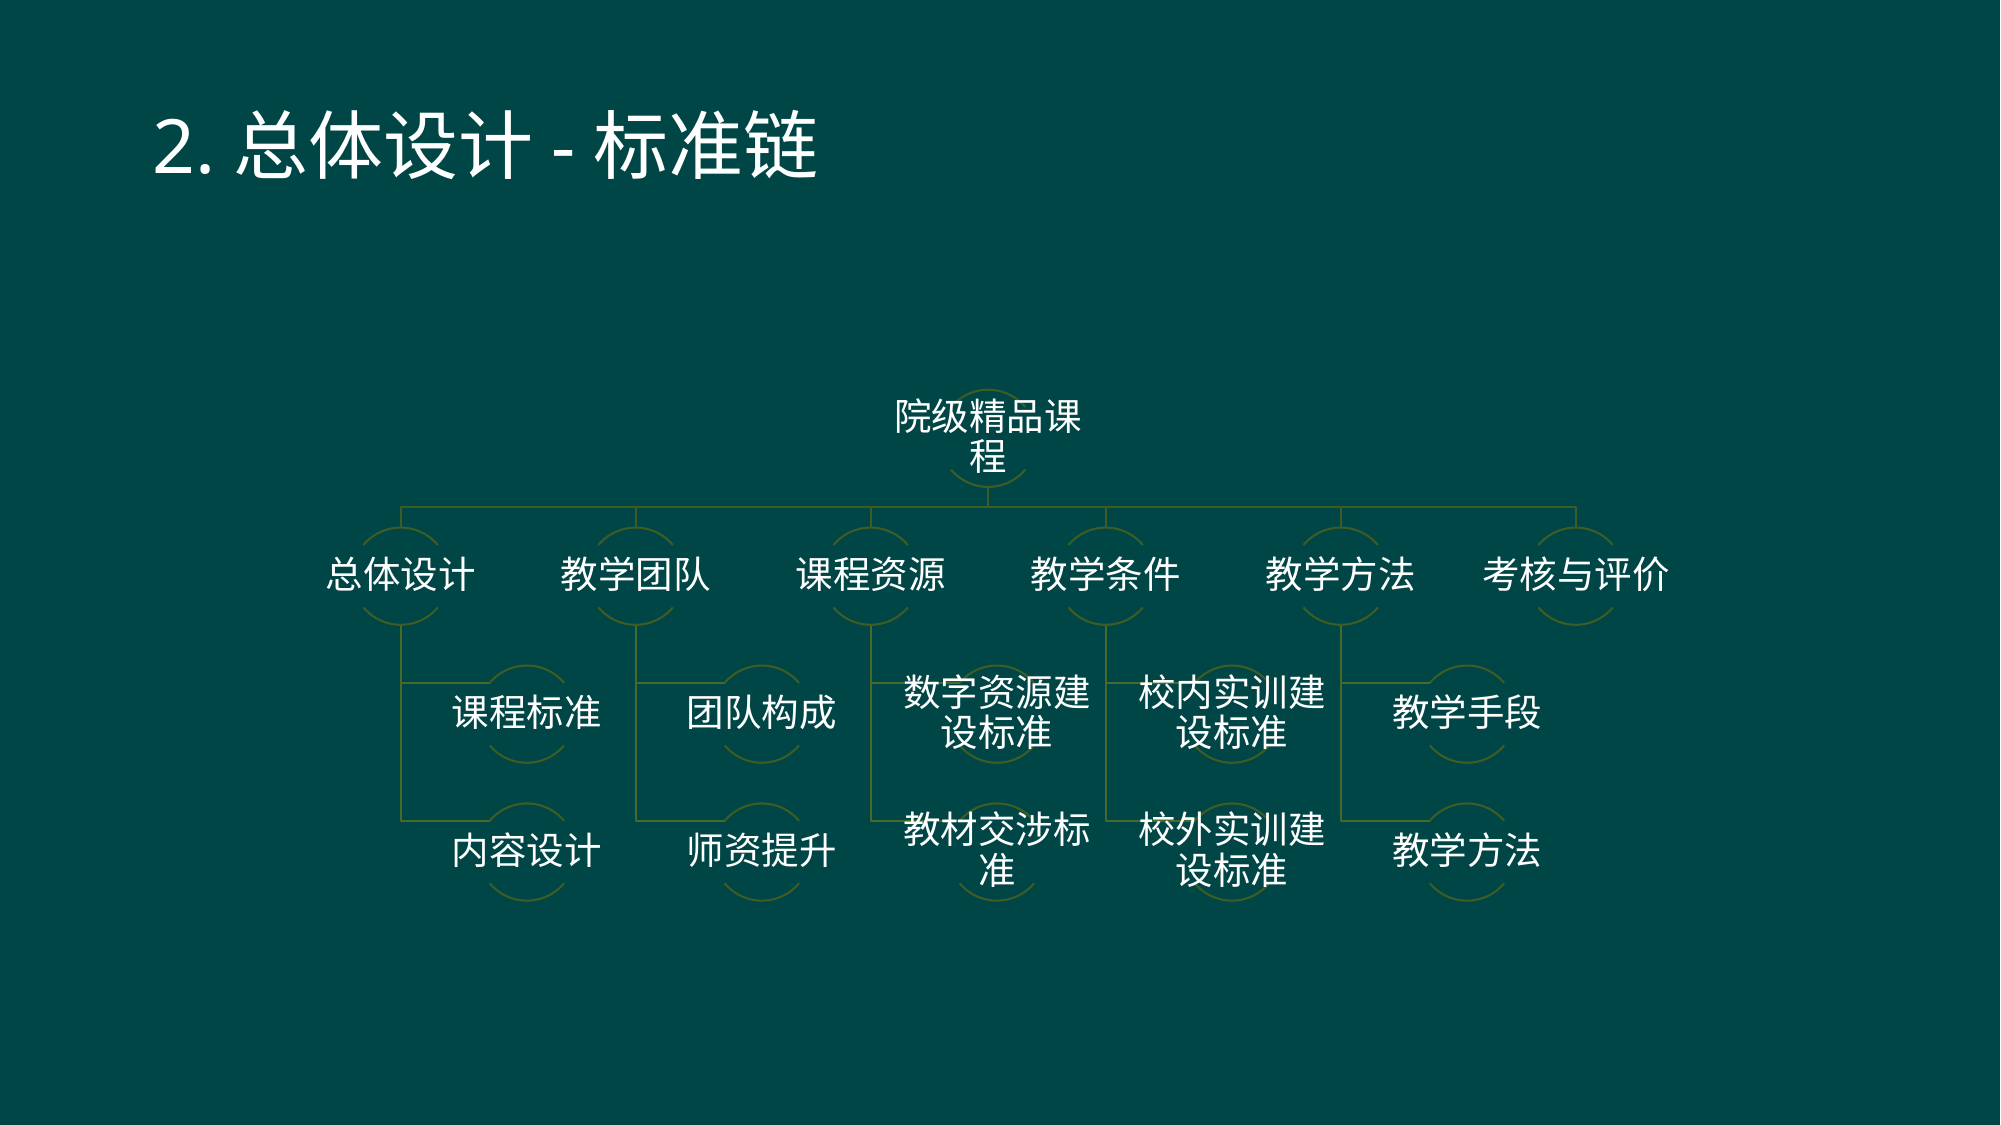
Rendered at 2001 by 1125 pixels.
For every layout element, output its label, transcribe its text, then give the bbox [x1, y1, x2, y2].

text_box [302, 254, 1674, 1036]
text_box 2.总体设计-标准链 [152, 104, 878, 189]
